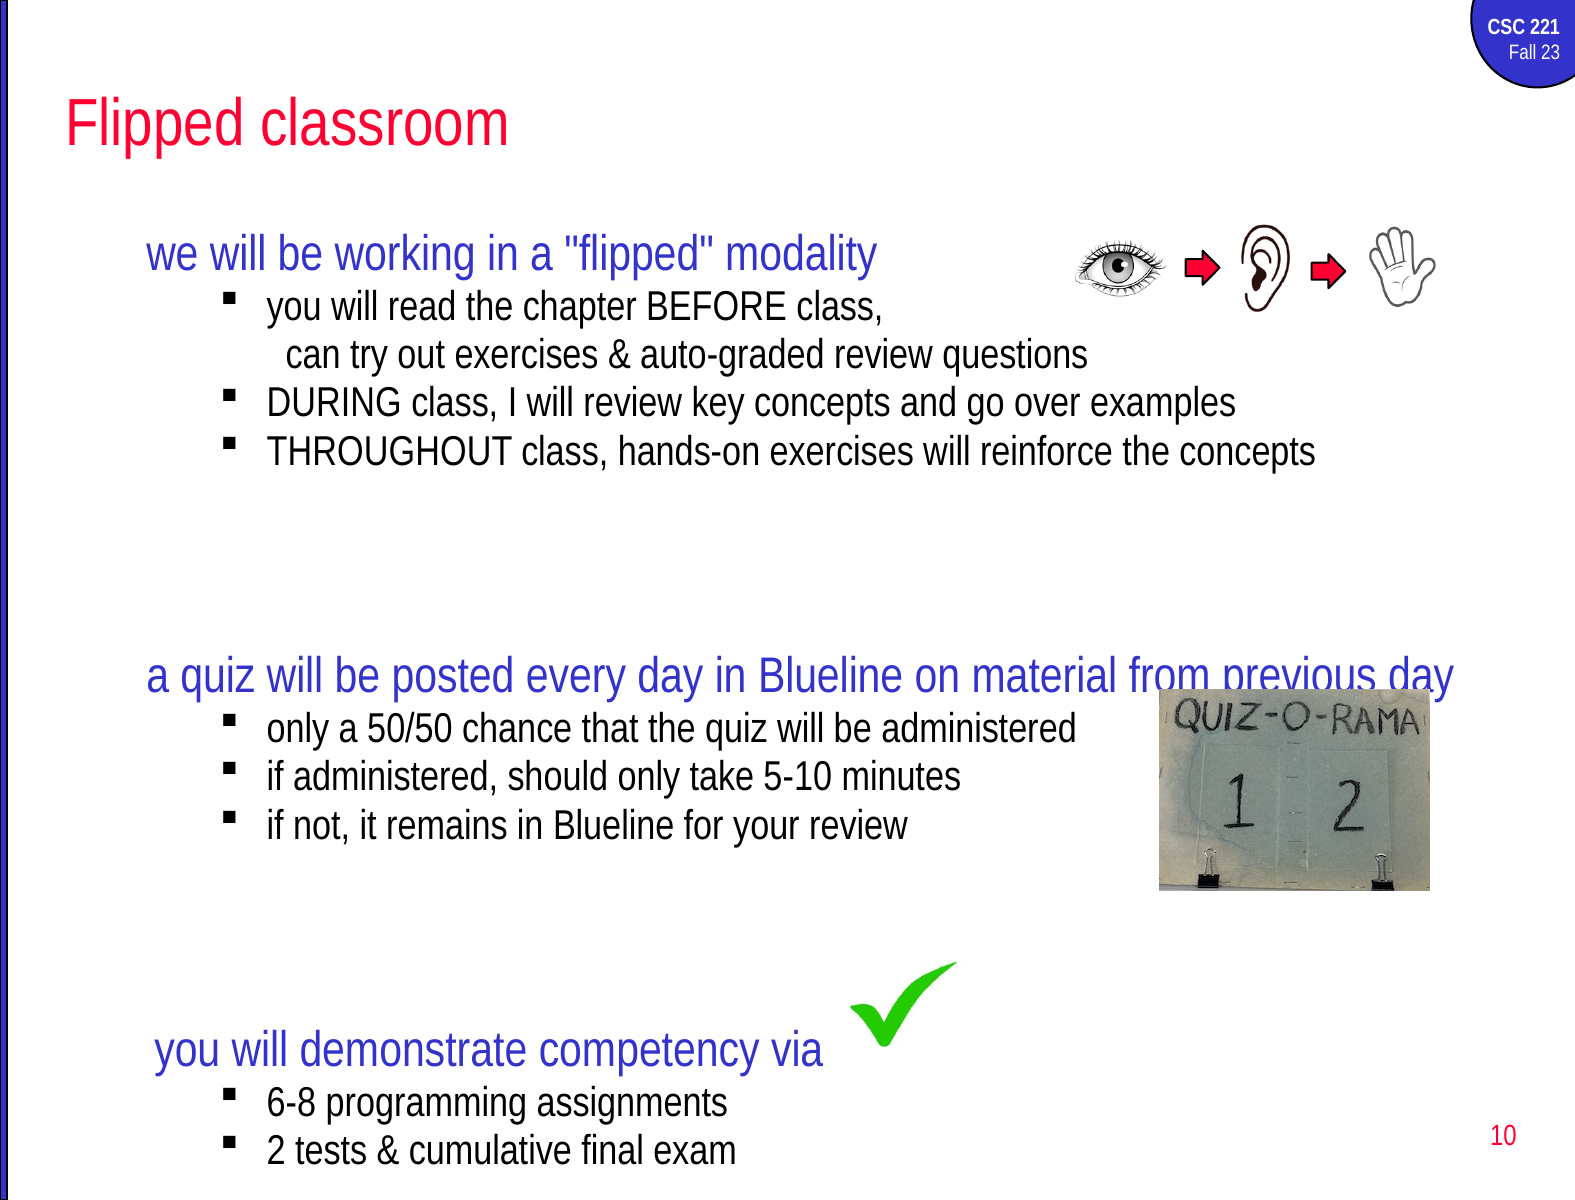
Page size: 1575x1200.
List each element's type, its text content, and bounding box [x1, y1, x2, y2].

title Flipped classroom [50, 62, 1538, 175]
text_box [1049, 212, 1440, 324]
picture [1159, 689, 1431, 891]
list we will be working in a "flipped" modality you will read the chapter BEFORE class, can try out exercises & auto-graded review questions DURING class, I will review key concepts and go over examples THROUGHOUT class, hands-on exercises will reinforce the concepts a quiz will be posted every day in Blueline on material from previous day only a 50/50 chance that the quiz will be administered if administered, should only take 5-10 minutes if not, it remains in Blueline for your review you will demonstrate competency via 6-8 programming assignments 2 tests & cumulative final exam [129, 212, 1558, 1084]
slide_number 10 [1203, 1092, 1532, 1174]
picture [824, 960, 972, 1049]
